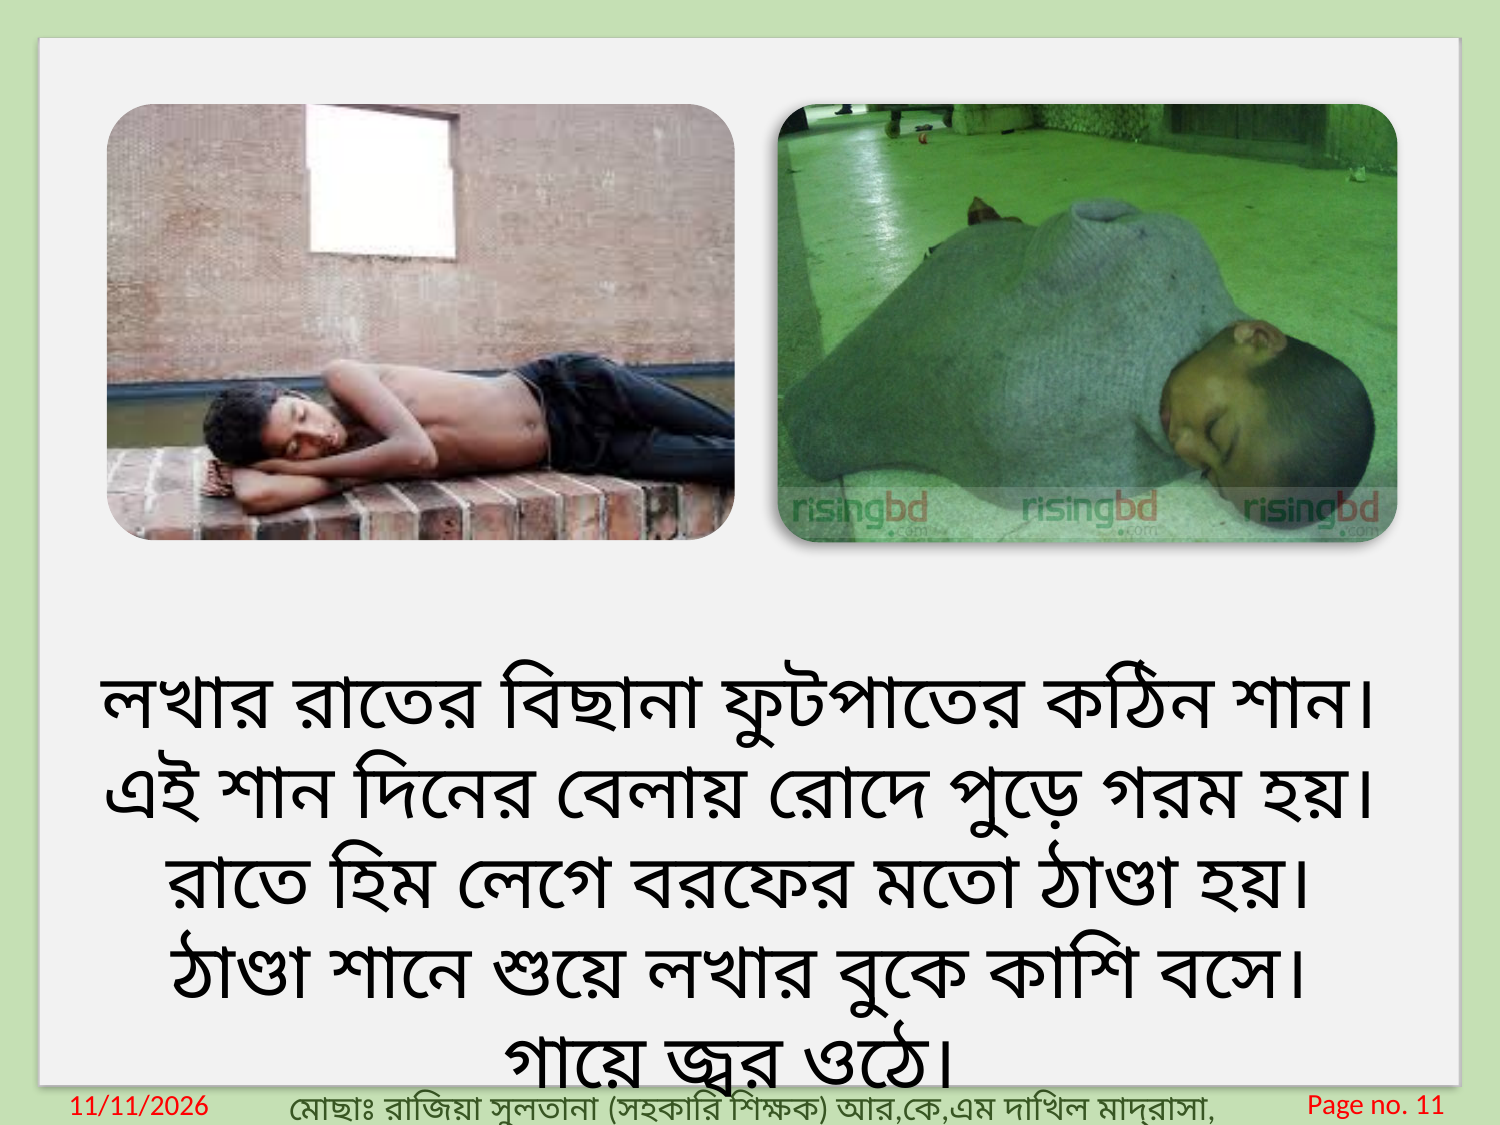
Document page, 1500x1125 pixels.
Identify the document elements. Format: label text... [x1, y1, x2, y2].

text_box [105, 103, 736, 542]
slide_number Page no. 11 [1278, 1072, 1474, 1125]
picture [777, 104, 1398, 543]
text_box লখার রাতের বিছানা ফুটপাতের কঠিন শান। এই শান দিনের বেলায় রোদে পুড়ে গরম হয়। রাতে হিম লেগে বরফের মতো ঠাণ্ডা হয়। ঠাণ্ডা শানে শুয়ে লখার বুকে কাশি বসে। গায়ে জ্বর ওঠে। [82, 646, 1398, 1111]
slide_number 12-May-18 [38, 1074, 239, 1125]
